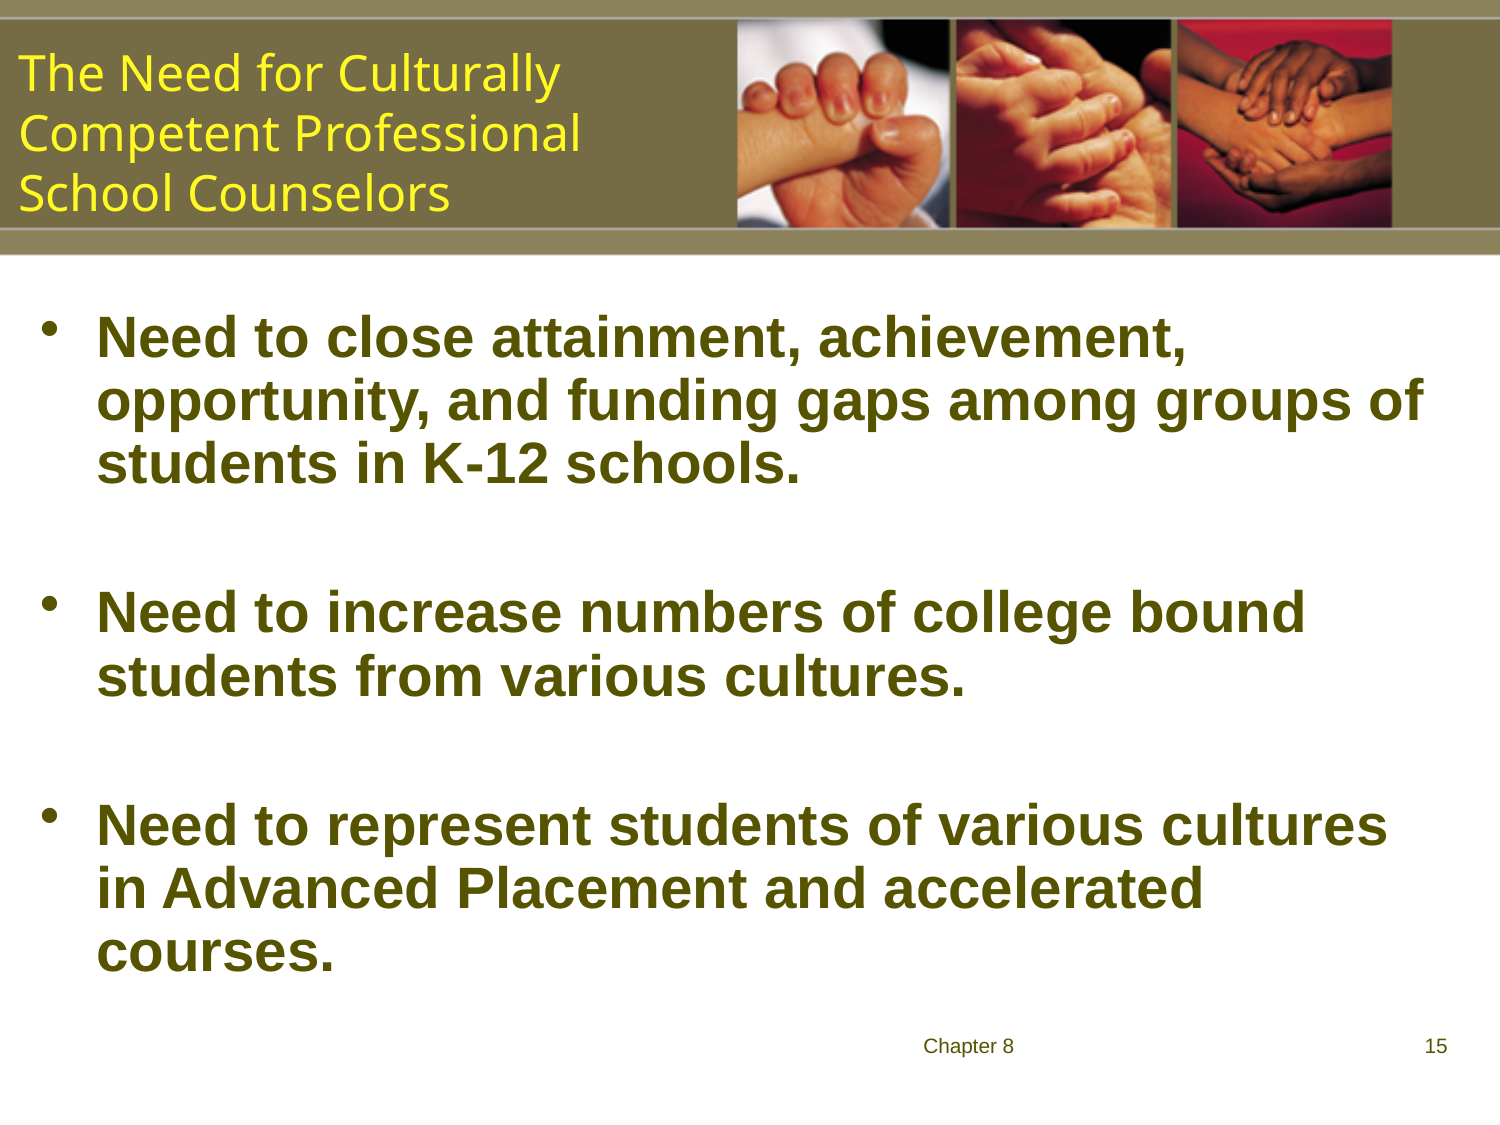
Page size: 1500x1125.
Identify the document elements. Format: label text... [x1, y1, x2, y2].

title The Need for Culturally Competent Professional School Counselors [3, 50, 738, 213]
slide_number 15 [1249, 1024, 1463, 1101]
list Need to close attainment, achievement, opportunity, and funding gaps among groups of students in K-12 schools. Need to increase numbers of college bound students from various cultures. Need to represent students of various cultures in Advanced Placement and accelerated courses. [24, 299, 1463, 1063]
footer Chapter 8 [724, 1024, 1213, 1101]
picture [0, 0, 1500, 1125]
